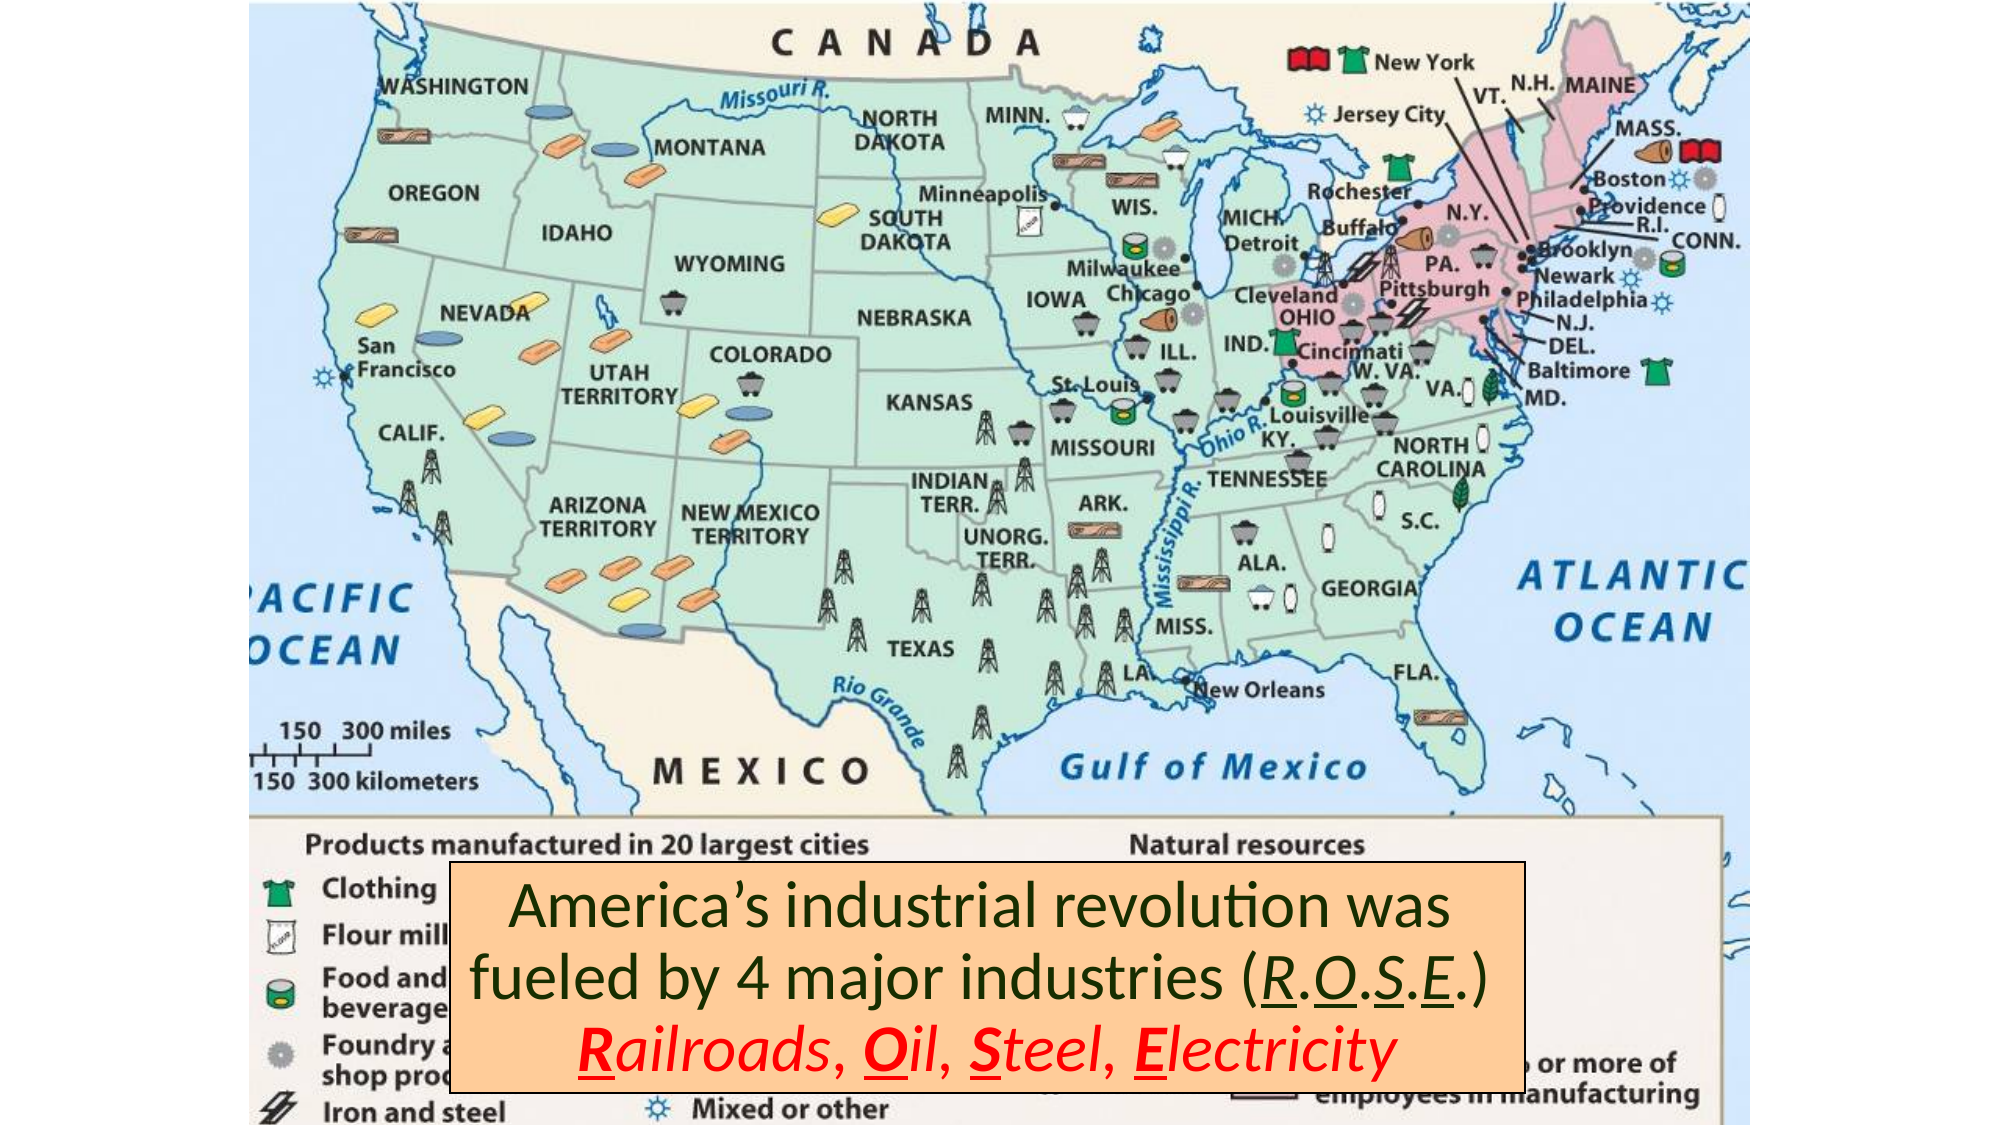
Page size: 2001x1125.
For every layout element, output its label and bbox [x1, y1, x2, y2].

picture [249, 0, 1750, 1125]
